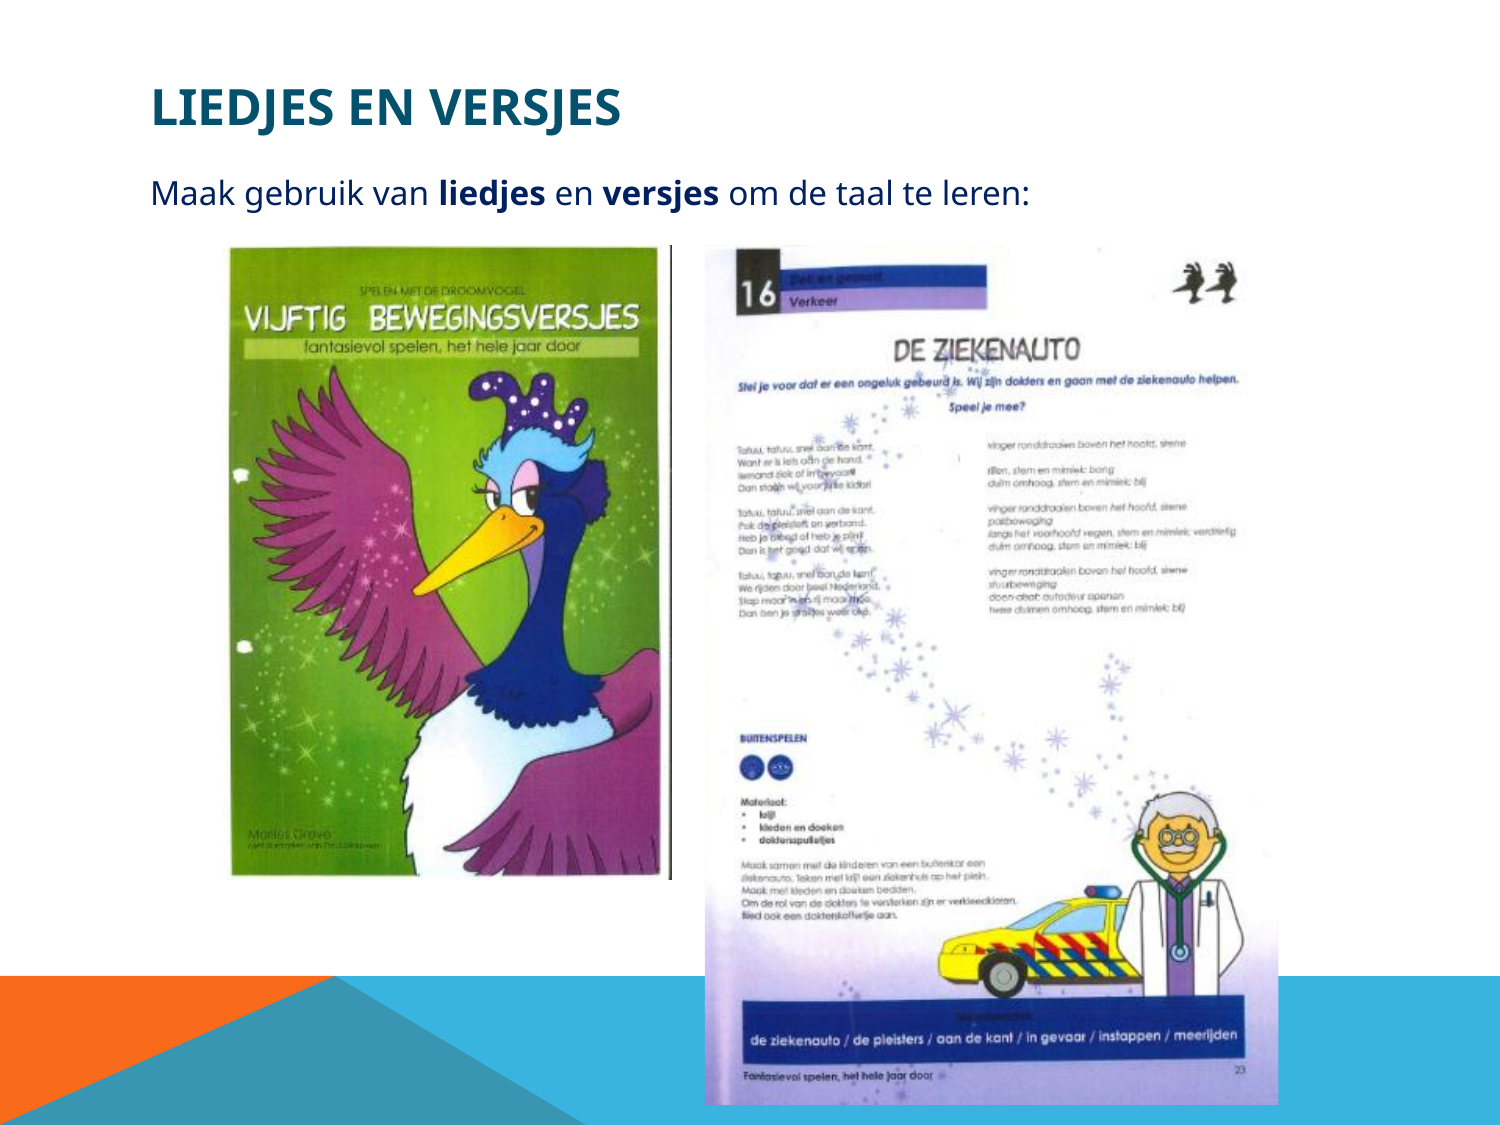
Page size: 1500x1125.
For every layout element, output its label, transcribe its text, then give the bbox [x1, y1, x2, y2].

list Maak gebruik van liedjes en versjes om de taal te leren: [135, 164, 1420, 752]
title Liedjes en versjes [135, 60, 1454, 150]
picture [222, 245, 672, 880]
picture [704, 245, 1279, 1105]
